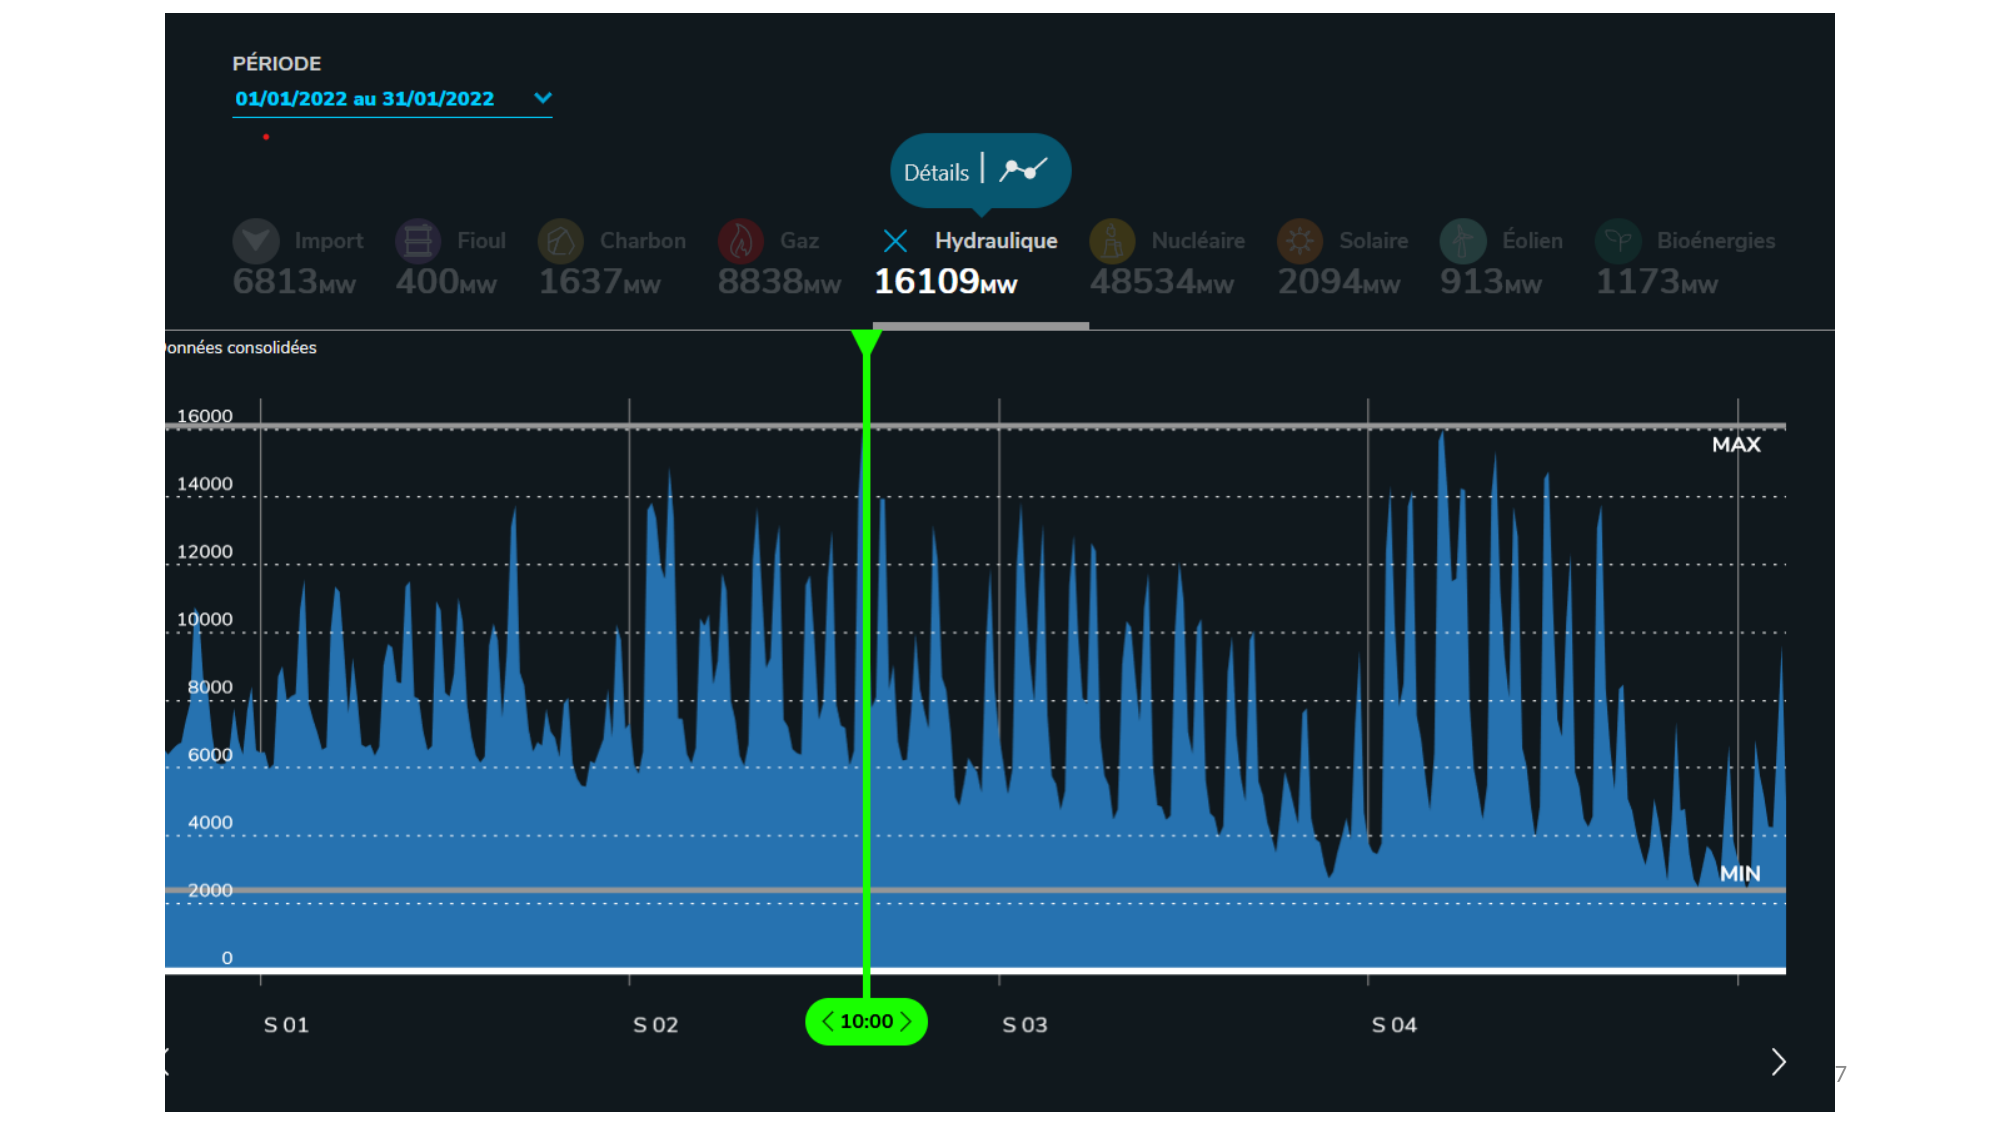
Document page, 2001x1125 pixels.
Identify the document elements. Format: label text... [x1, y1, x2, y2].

slide_number 17 [1835, 1042, 1863, 1103]
picture [165, 13, 1835, 1112]
